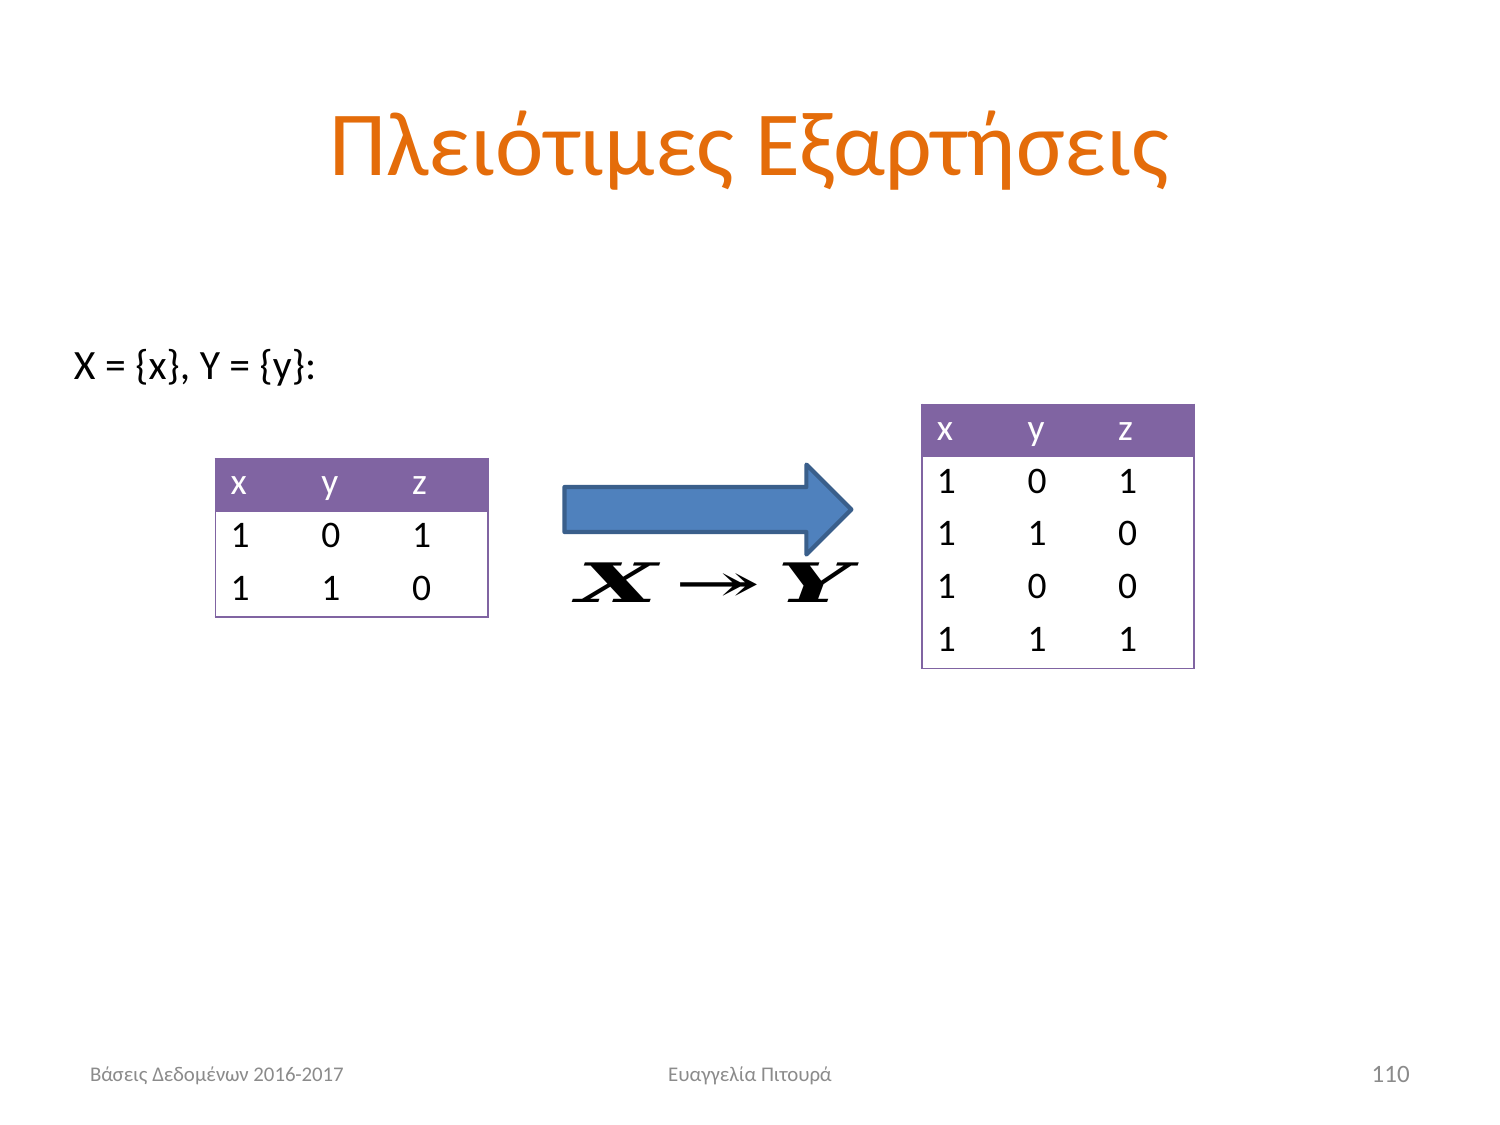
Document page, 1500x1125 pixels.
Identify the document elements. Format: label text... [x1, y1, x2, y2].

table_header y [1013, 405, 1103, 457]
footer Ευαγγελία Πιτουρά [512, 1042, 988, 1103]
table_cell 1 [397, 512, 487, 564]
text_box X = {x}, Y = {y}: [59, 330, 406, 396]
table_header z [397, 460, 487, 512]
table_cell 0 [1013, 457, 1103, 510]
table_header x [923, 405, 1013, 457]
table_header z [1103, 405, 1193, 457]
slide_number 110 [1074, 1042, 1425, 1103]
table_cell 1 [923, 616, 1013, 668]
table_header y [306, 460, 397, 512]
slide_number Βάσεις Δεδομένων 2016-2017 [75, 1042, 425, 1103]
table_cell 1 [1103, 616, 1193, 668]
table_cell 0 [1103, 563, 1193, 616]
table_cell 0 [1103, 510, 1193, 563]
text_box [562, 462, 854, 557]
table_cell 0 [397, 564, 487, 616]
table_cell 1 [1013, 510, 1103, 563]
table_cell 0 [1013, 563, 1103, 616]
table_cell 0 [306, 512, 397, 564]
table_cell 1 [923, 563, 1013, 616]
title Πλειότιμες Εξαρτήσεις [75, 45, 1425, 233]
table_cell 1 [923, 510, 1013, 563]
table_cell 1 [216, 512, 306, 564]
table_cell 1 [1013, 616, 1103, 668]
table_cell 1 [1103, 457, 1193, 510]
table_cell 1 [306, 564, 397, 616]
table_cell 1 [216, 564, 306, 616]
table_header x [216, 460, 306, 512]
table_cell 1 [923, 457, 1013, 510]
